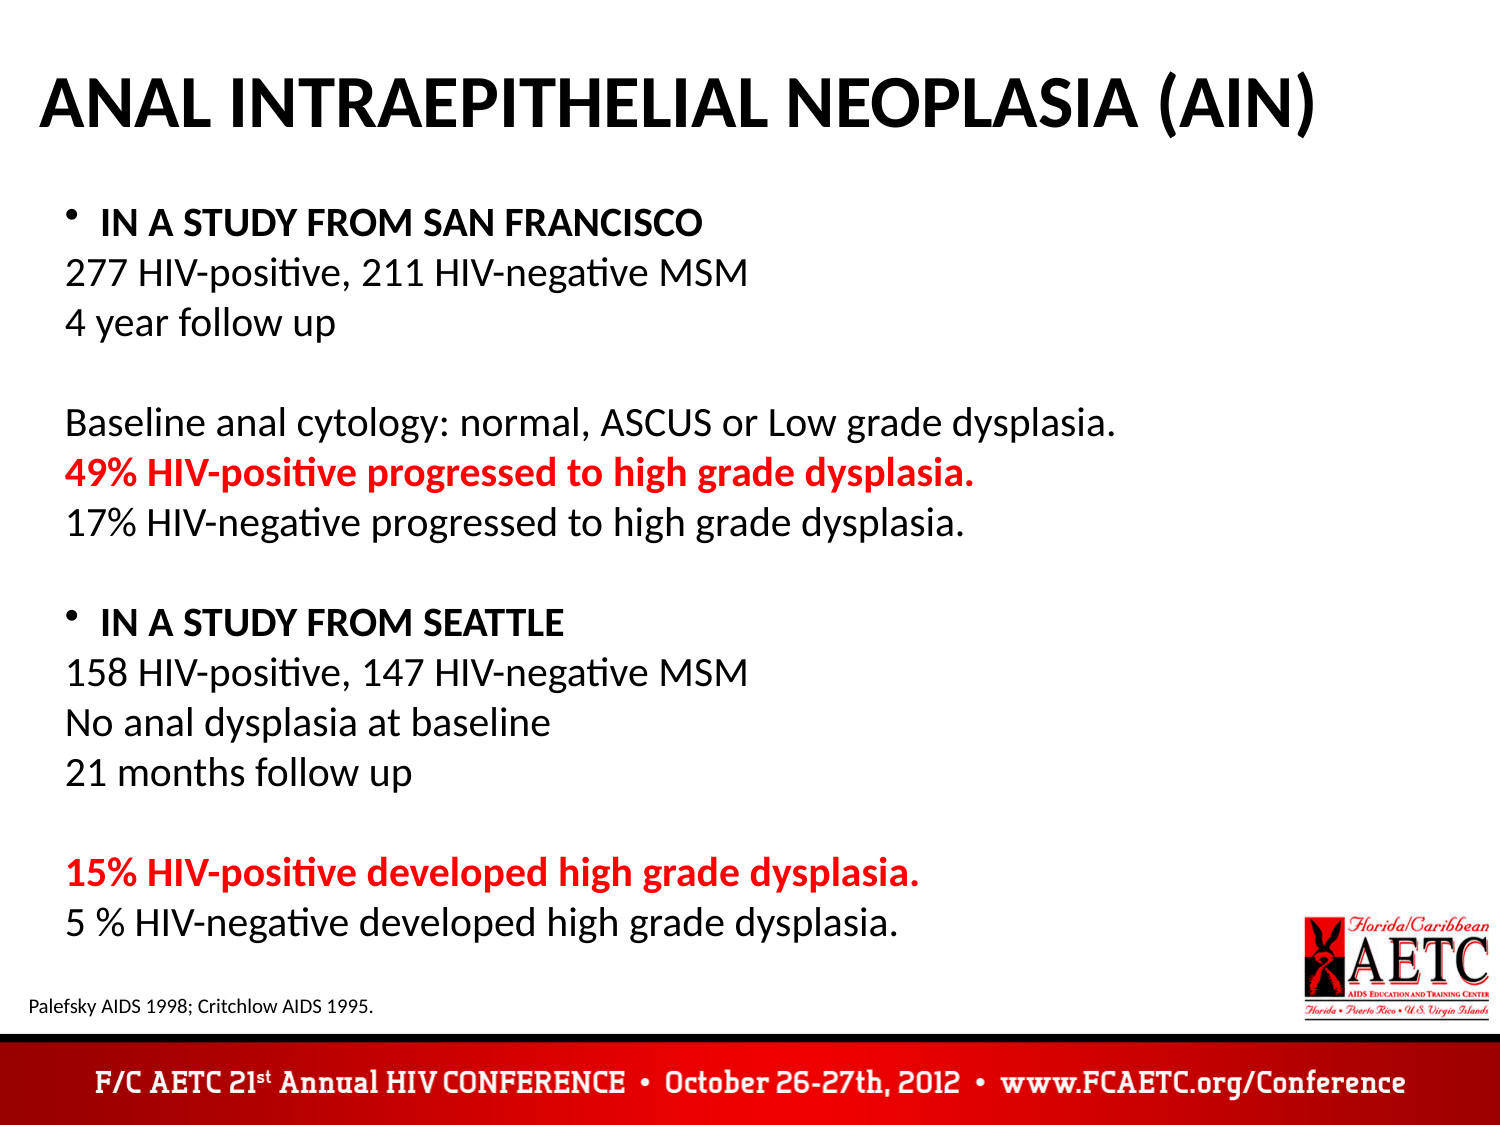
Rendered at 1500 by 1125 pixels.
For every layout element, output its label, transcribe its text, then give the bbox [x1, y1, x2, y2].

text_box IN A STUDY FROM SAN FRANCISCO 277 HIV-positive, 211 HIV-negative MSM 4 year follow up Baseline anal cytology: normal, ASCUS or Low grade dysplasia. 49% HIV-positive progressed to high grade dysplasia. 17% HIV-negative progressed to high grade dysplasia. IN A STUDY FROM SEATTLE 158 HIV-positive, 147 HIV-negative MSM No anal dysplasia at baseline 21 months follow up 15% HIV-positive developed high grade dysplasia. 5 % HIV-negative developed high grade dysplasia. [49, 187, 1163, 953]
text_box ANAL INTRAEPITHELIAL NEOPLASIA (AIN) [24, 44, 1475, 150]
text_box Palefsky AIDS 1998; Critchlow AIDS 1995. [13, 984, 390, 1025]
picture [0, 0, 1500, 1125]
